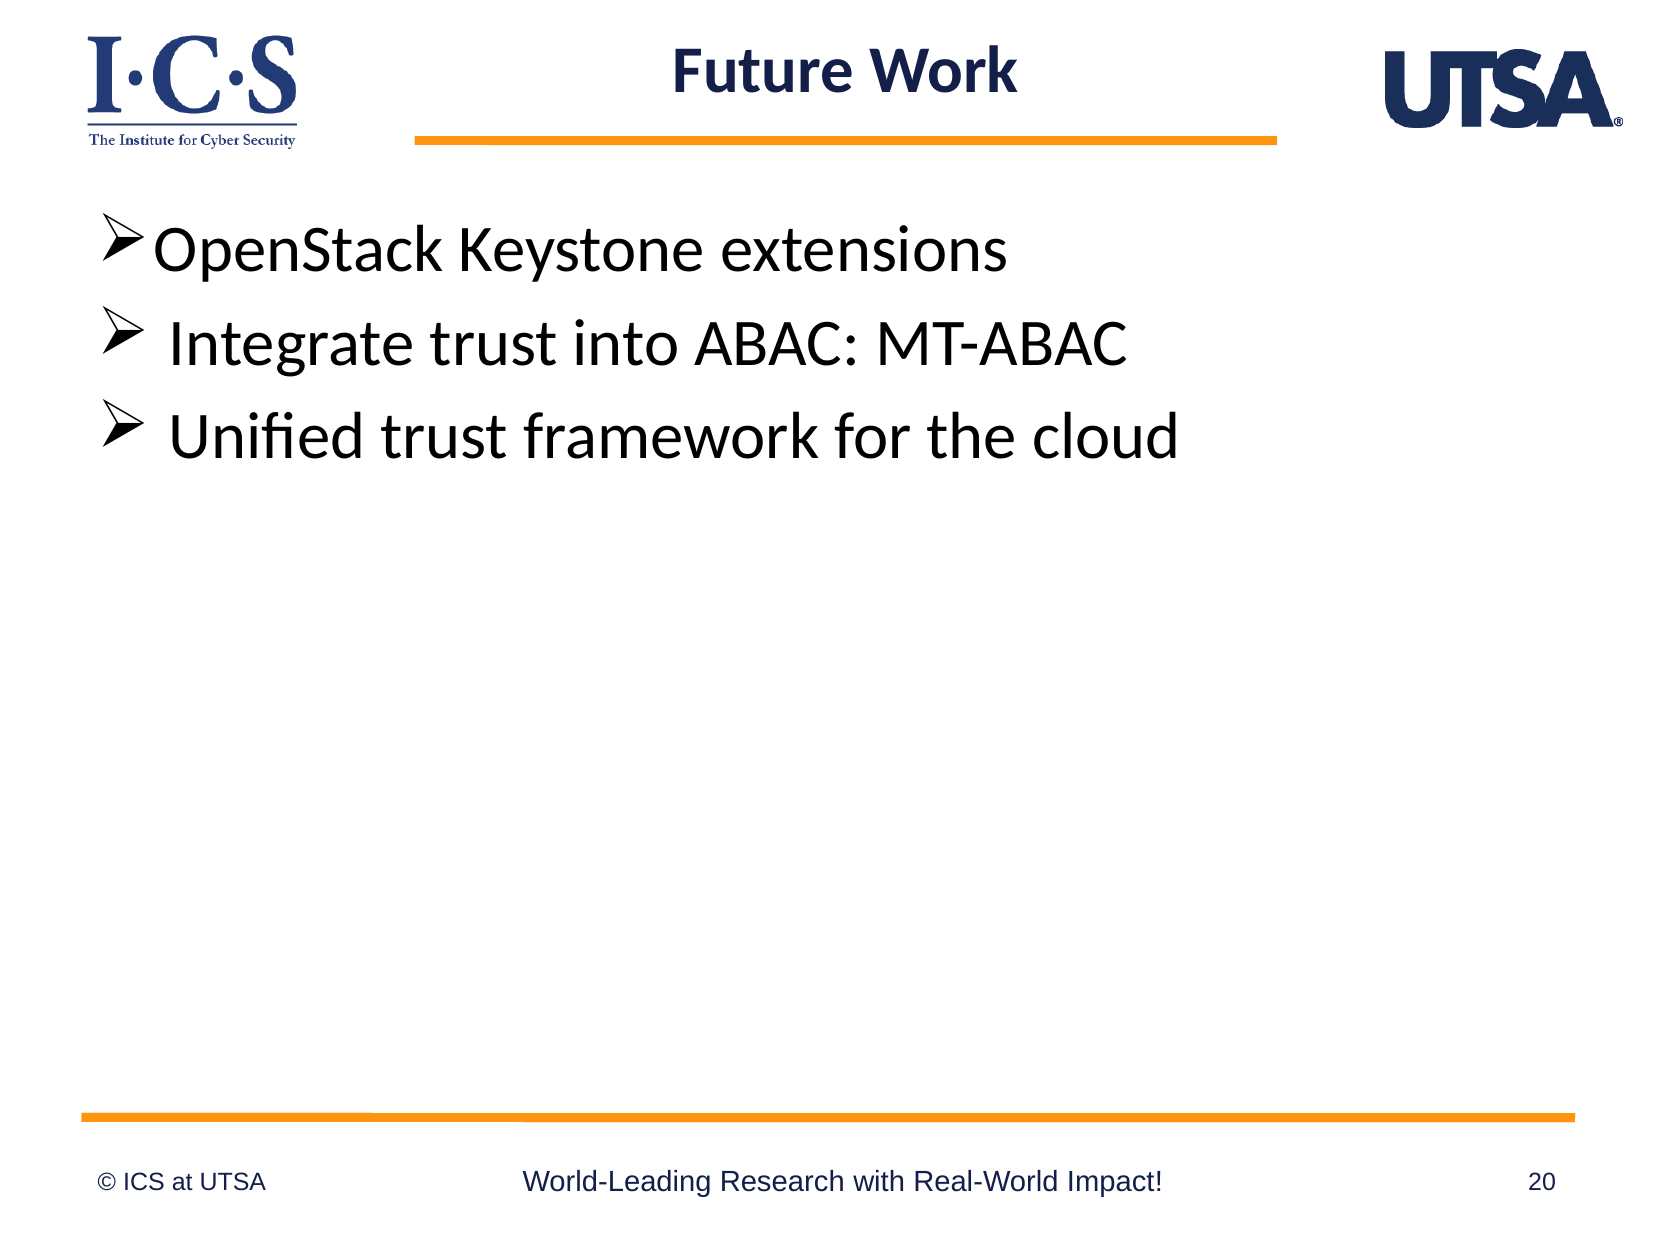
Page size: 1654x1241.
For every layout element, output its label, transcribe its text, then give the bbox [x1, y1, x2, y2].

list OpenStack Keystone extensions Integrate trust into ABAC: MT-ABAC Unified trust framework for the cloud [82, 197, 1572, 1071]
footer World-Leading Research with Real-World Impact! [501, 1147, 1186, 1214]
title Future Work [377, 9, 1315, 123]
slide_number 20 [1215, 1147, 1572, 1214]
picture [84, 17, 299, 151]
picture [1385, 49, 1623, 128]
slide_number © ICS at UTSA [82, 1147, 469, 1214]
